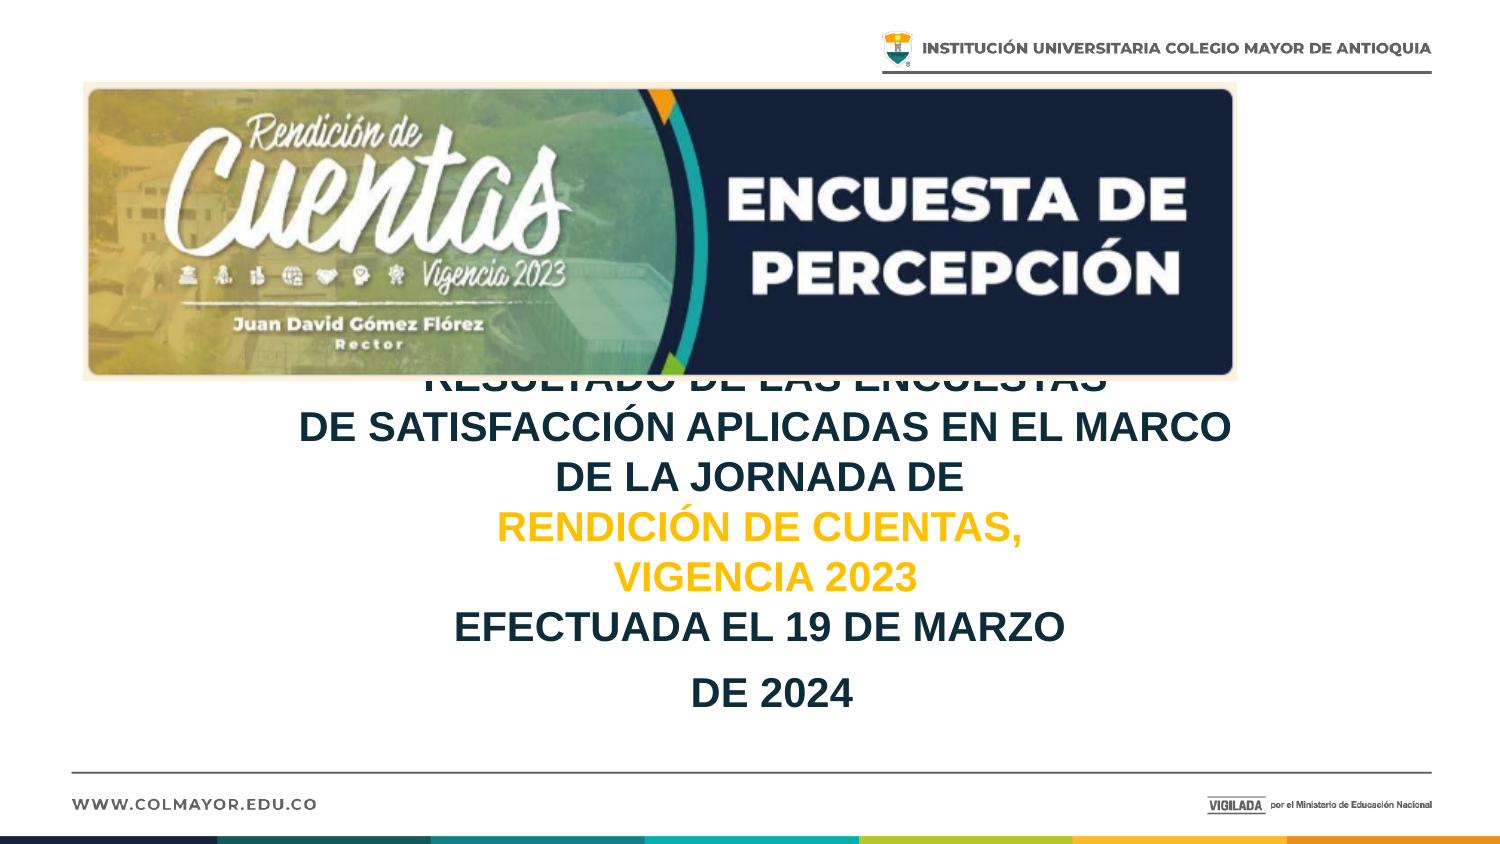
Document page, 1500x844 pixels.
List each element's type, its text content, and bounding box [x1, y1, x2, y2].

picture [0, 0, 1500, 844]
title RESULTADO DE LAS ENCUESTAS DE SATISFACCIÓN APLICADAS EN EL MARCO DE LA JORNADA DE RENDICIÓN DE CUENTAS, VIGENCIA 2023 EFECTUADA EL 19 DE MARZO DE 2024 [56, 472, 1475, 667]
